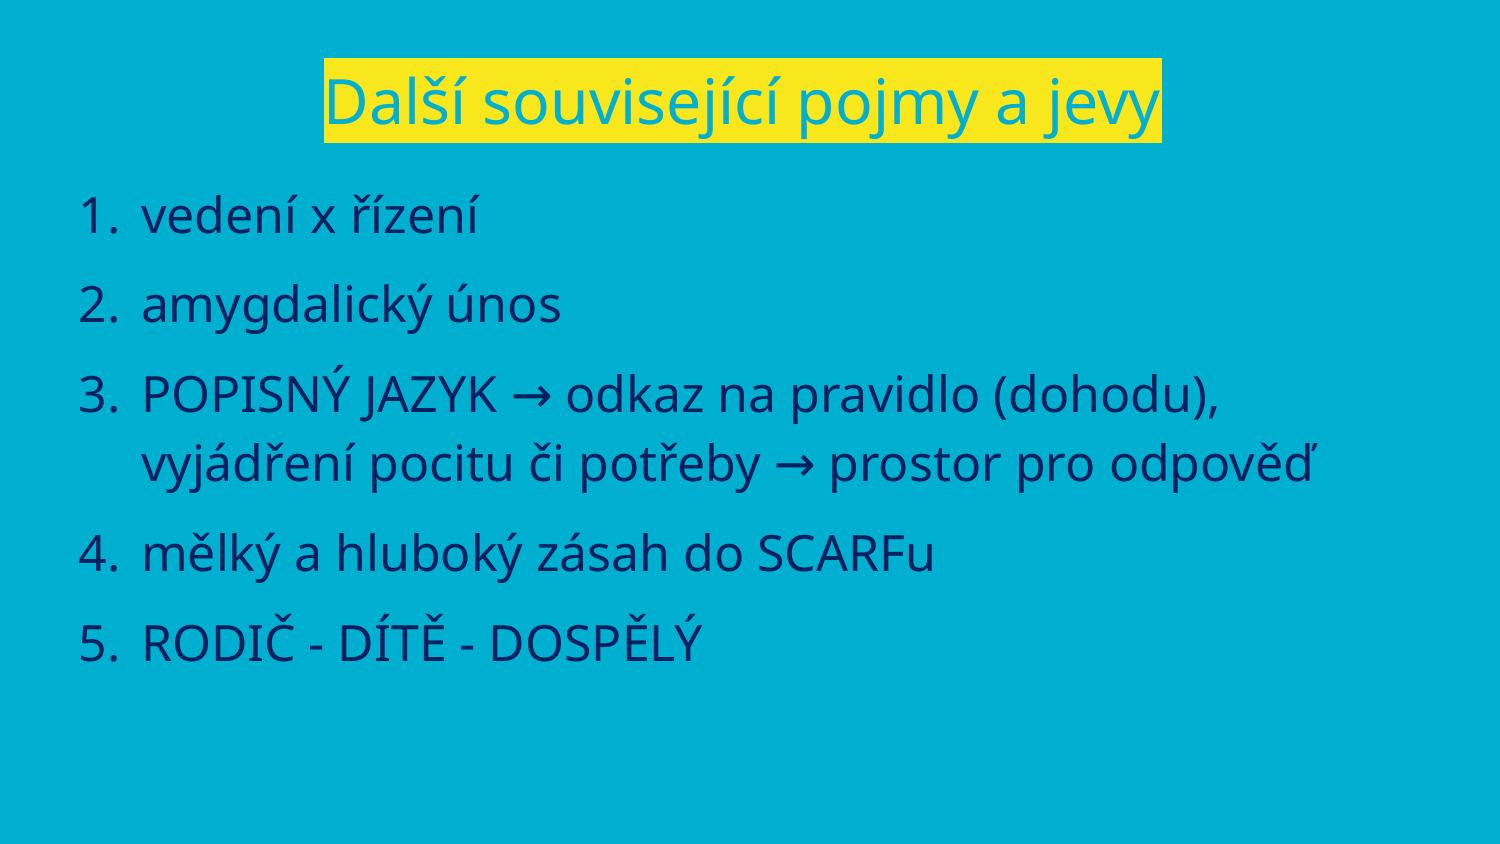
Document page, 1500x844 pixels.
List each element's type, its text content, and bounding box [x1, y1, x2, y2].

list vedení x řízení amygdalický únos POPISNÝ JAZYK → odkaz na pravidlo (dohodu), vyjádření pocitu či potřeby → prostor pro odpověď mělký a hluboký zásah do SCARFu RODIČ - DÍTĚ - DOSPĚLÝ [51, 159, 1449, 750]
title Další související pojmy a jevy [51, 47, 1435, 142]
